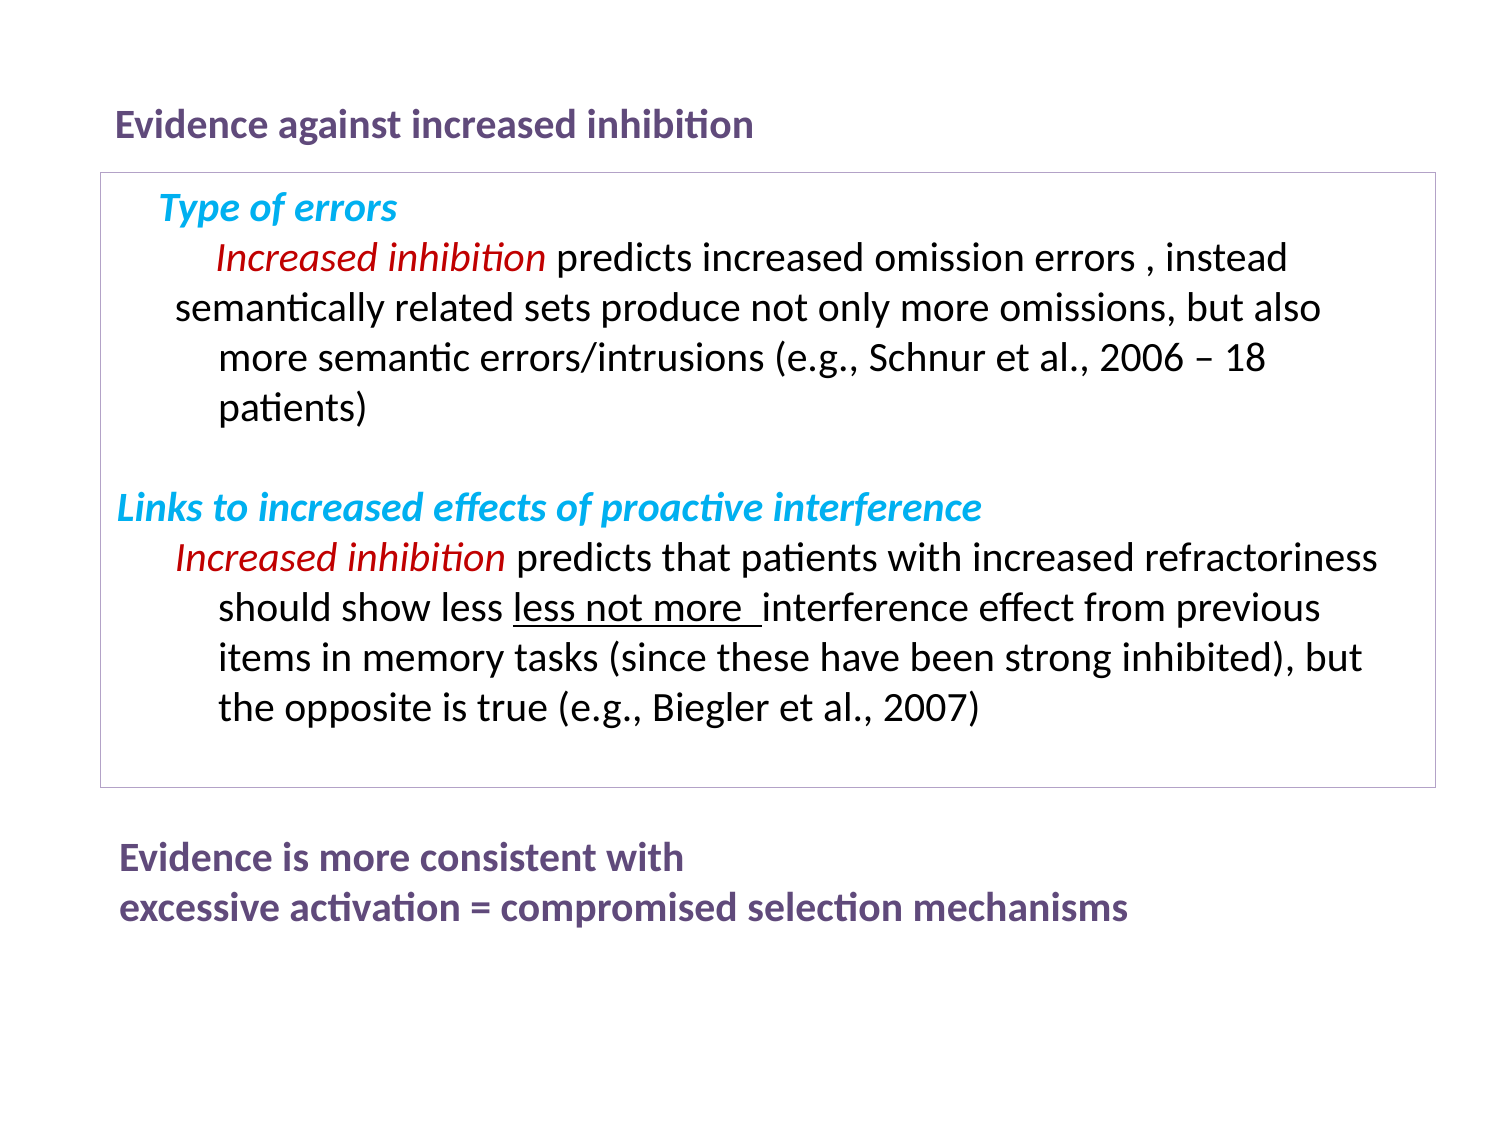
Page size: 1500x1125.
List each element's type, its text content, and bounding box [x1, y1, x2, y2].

text_box Evidence is more consistent with excessive activation = compromised selection mechanisms [104, 822, 1145, 1028]
text_box Type of errors Increased inhibition predicts increased omission errors , instead semantically related sets produce not only more omissions, but also more semantic errors/intrusions (e.g., Schnur et al., 2006 – 18 patients) Links to increased effects of proactive interference Increased inhibition predicts that patients with increased refractoriness should show less less not more interference effect from previous items in memory tasks (since these have been strong inhibited), but the opposite is true (e.g., Biegler et al., 2007) [100, 172, 1436, 788]
text_box Evidence against increased inhibition [100, 89, 1400, 205]
